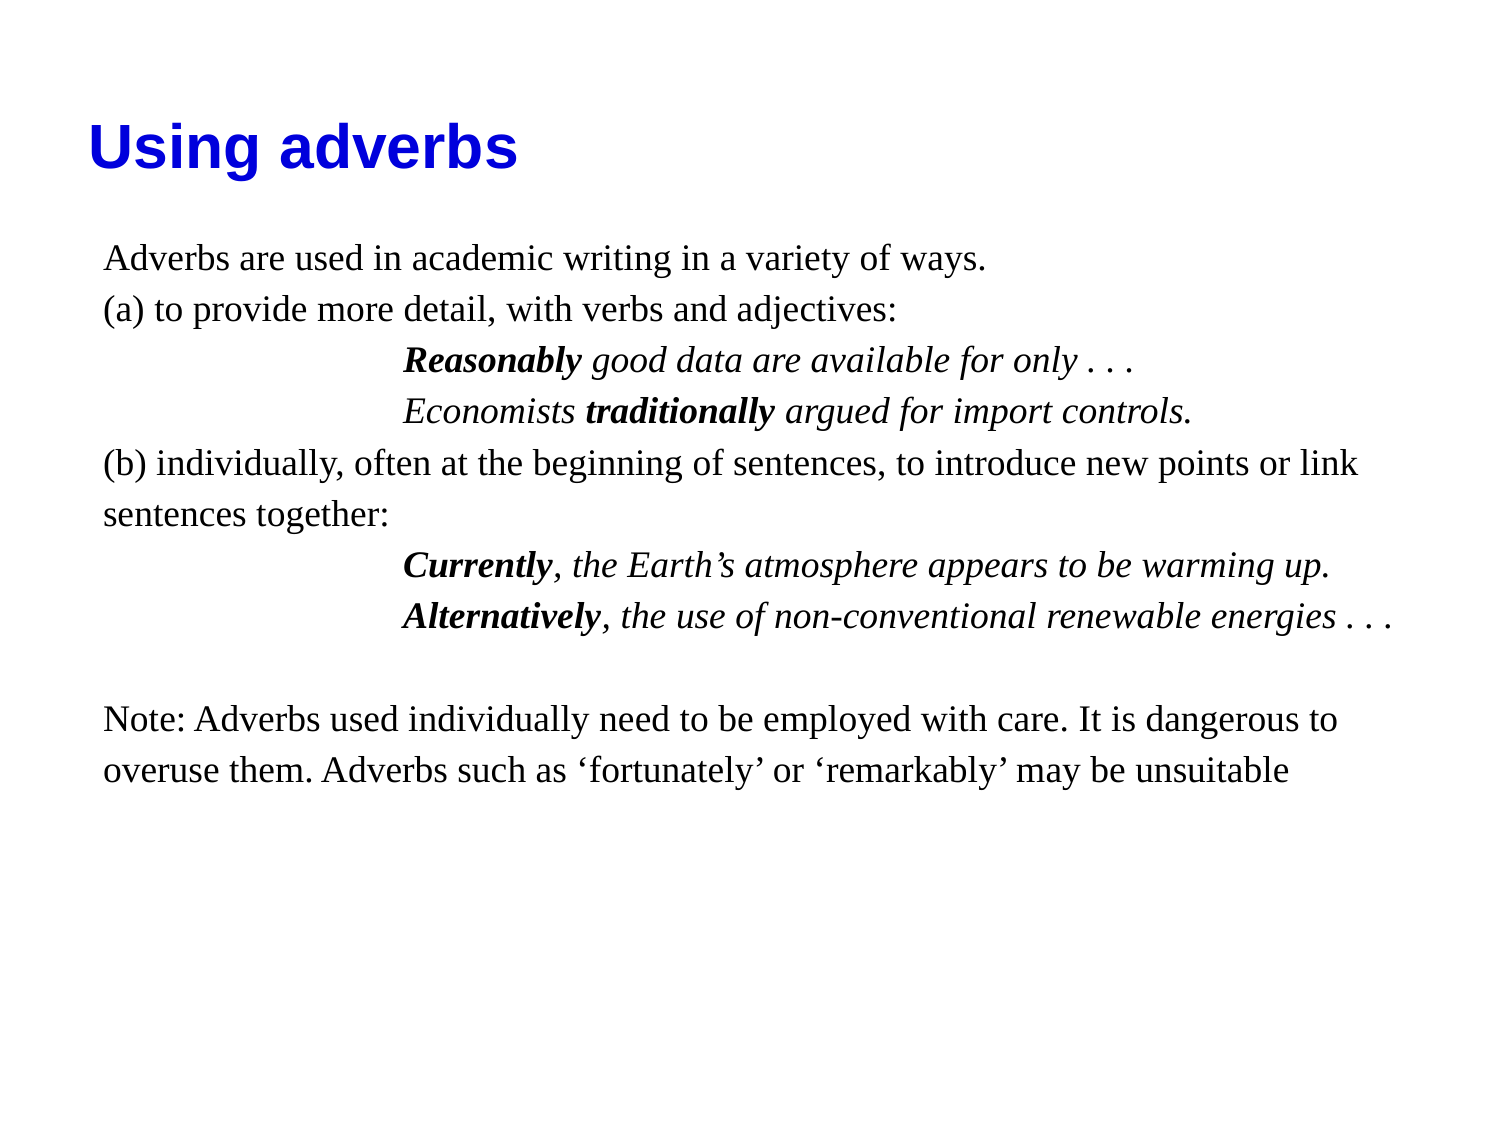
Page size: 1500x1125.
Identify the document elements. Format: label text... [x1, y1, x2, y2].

title Using adverbs [88, 118, 1412, 193]
list Adverbs are used in academic writing in a variety of ways. (a) to provide more detail, with verbs and adjectives: Reasonably good data are available for only . . . Economists traditionally argued for import controls. (b) individually, often at the beginning of sentences, to introduce new points or link sentences together: Currently, the Earth’s atmosphere appears to be warming up. Alternatively, the use of non-conventional renewable energies . . . Note: Adverbs used individually need to be employed with care. It is dangerous to overuse them. Adverbs such as ‘fortunately’ or ‘remarkably’ may be unsuitable [103, 226, 1397, 940]
